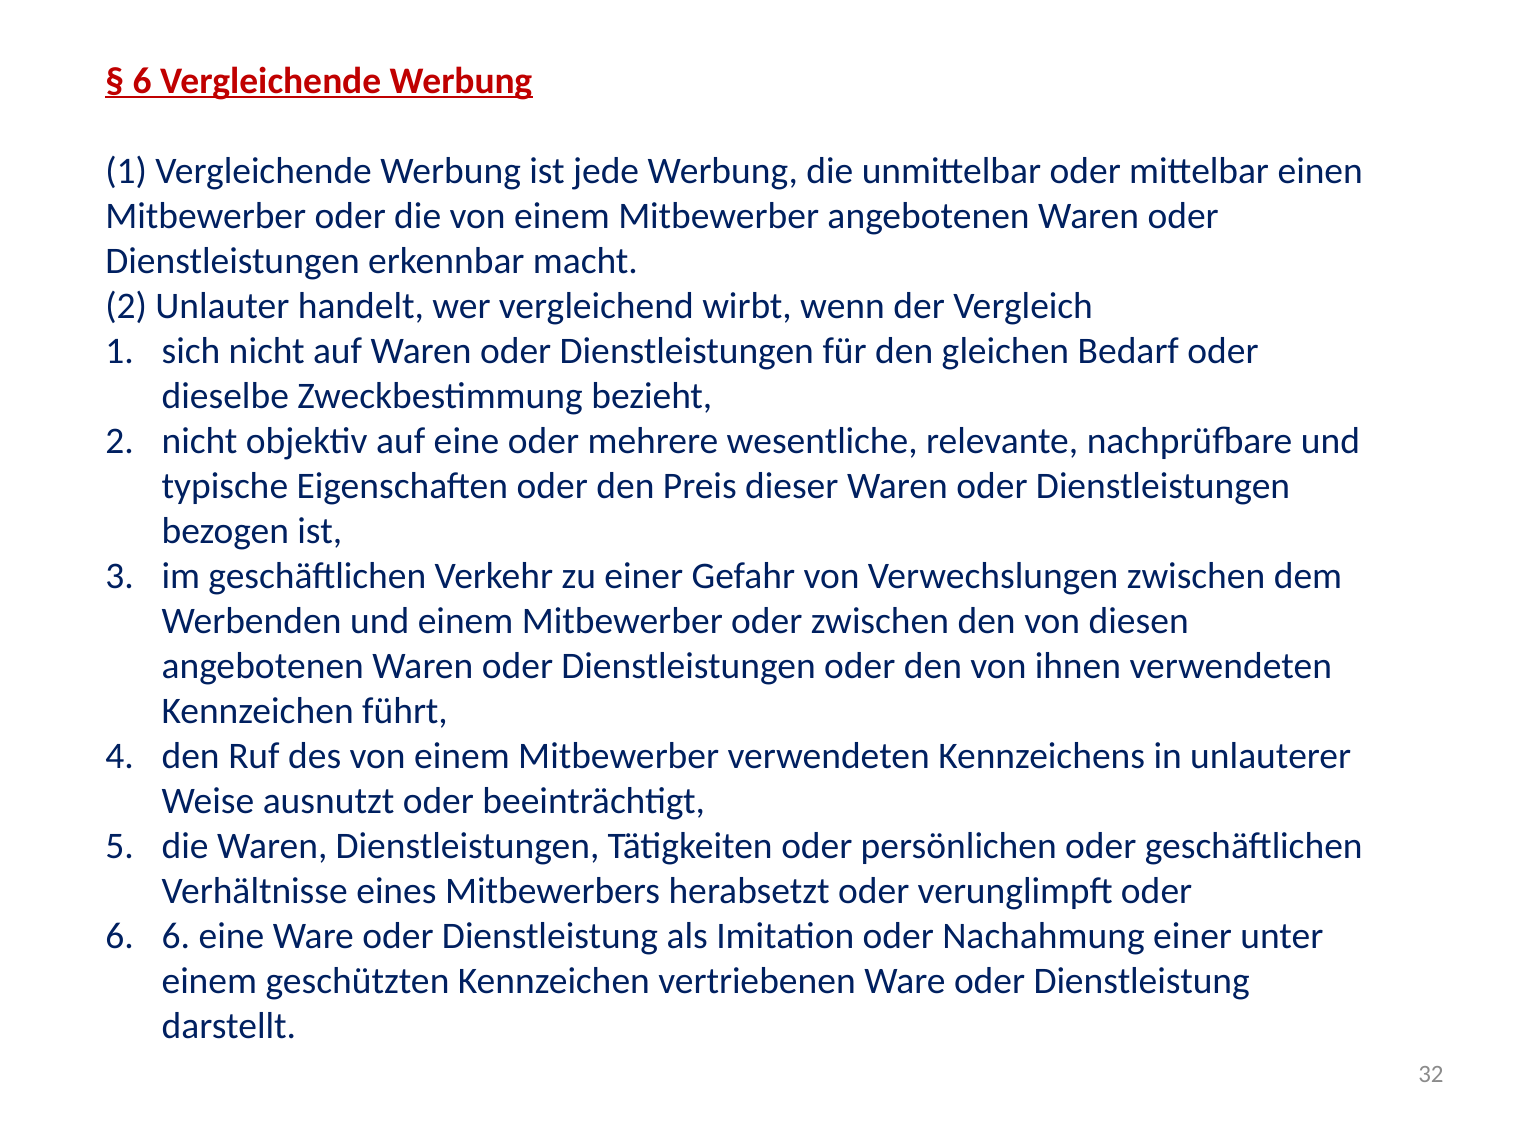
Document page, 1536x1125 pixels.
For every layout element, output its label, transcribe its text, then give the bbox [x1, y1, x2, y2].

text_box § 6 Vergleichende Werbung (1) Vergleichende Werbung ist jede Werbung, die unmittelbar oder mittelbar einen Mitbewerber oder die von einem Mitbewerber angebotenen Waren oder Dienstleistungen erkennbar macht. (2) Unlauter handelt, wer vergleichend wirbt, wenn der Vergleich sich nicht auf Waren oder Dienstleistungen für den gleichen Bedarf oder dieselbe Zweckbestimmung bezieht, nicht objektiv auf eine oder mehrere wesentliche, relevante, nachprüfbare und typische Eigenschaften oder den Preis dieser Waren oder Dienstleistungen bezogen ist, im geschäftlichen Verkehr zu einer Gefahr von Verwechslungen zwischen dem Werbenden und einem Mitbewerber oder zwischen den von diesen angebotenen Waren oder Dienstleistungen oder den von ihnen verwendeten Kennzeichen führt, den Ruf des von einem Mitbewerber verwendeten Kennzeichens in unlauterer Weise ausnutzt oder beeinträchtigt, die Waren, Dienstleistungen, Tätigkeiten oder persönlichen oder geschäftlichen Verhältnisse eines Mitbewerbers herabsetzt oder verunglimpft oder 6. eine Ware oder Dienstleistung als Imitation oder Nachahmung einer unter einem geschützten Kennzeichen vertriebenen Ware oder Dienstleistung darstellt. [90, 48, 1381, 1054]
slide_number 32 [1100, 1042, 1459, 1103]
